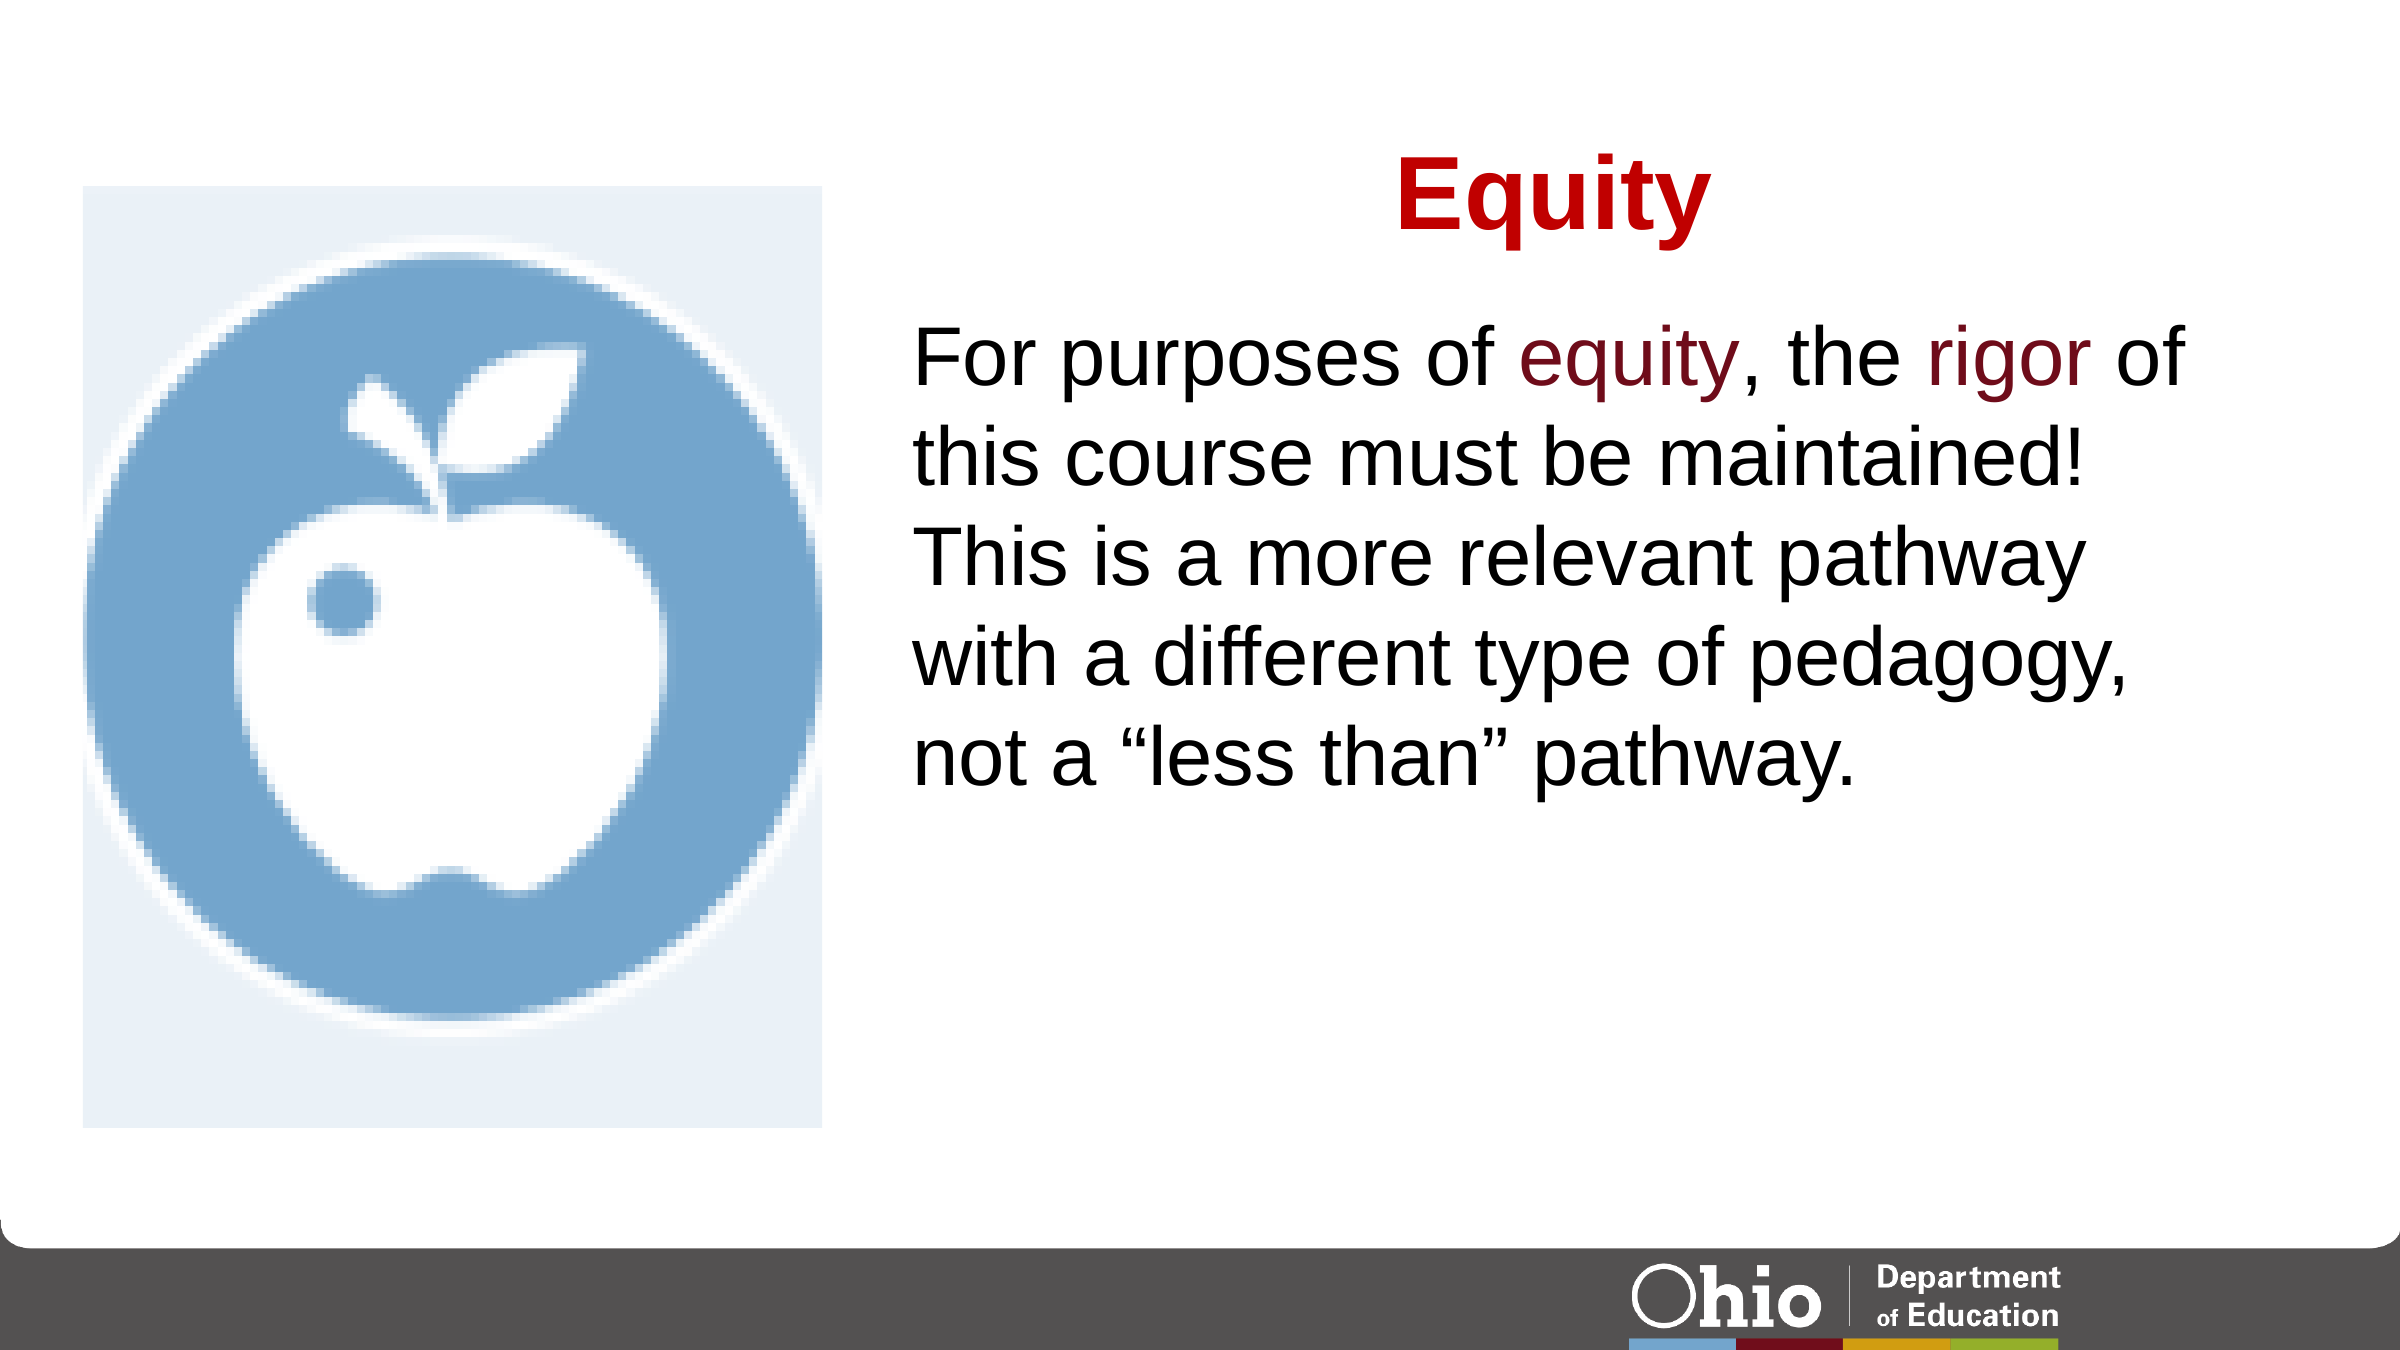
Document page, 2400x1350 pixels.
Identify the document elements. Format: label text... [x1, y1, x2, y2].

picture [82, 162, 823, 1128]
picture [0, 1209, 2400, 1350]
title Equity [912, 75, 2197, 250]
list For purposes of equity, the rigor of this course must be maintained! This is a more relevant pathway with a different type of pedagogy, not a “less than” pathway. [912, 302, 2239, 1048]
